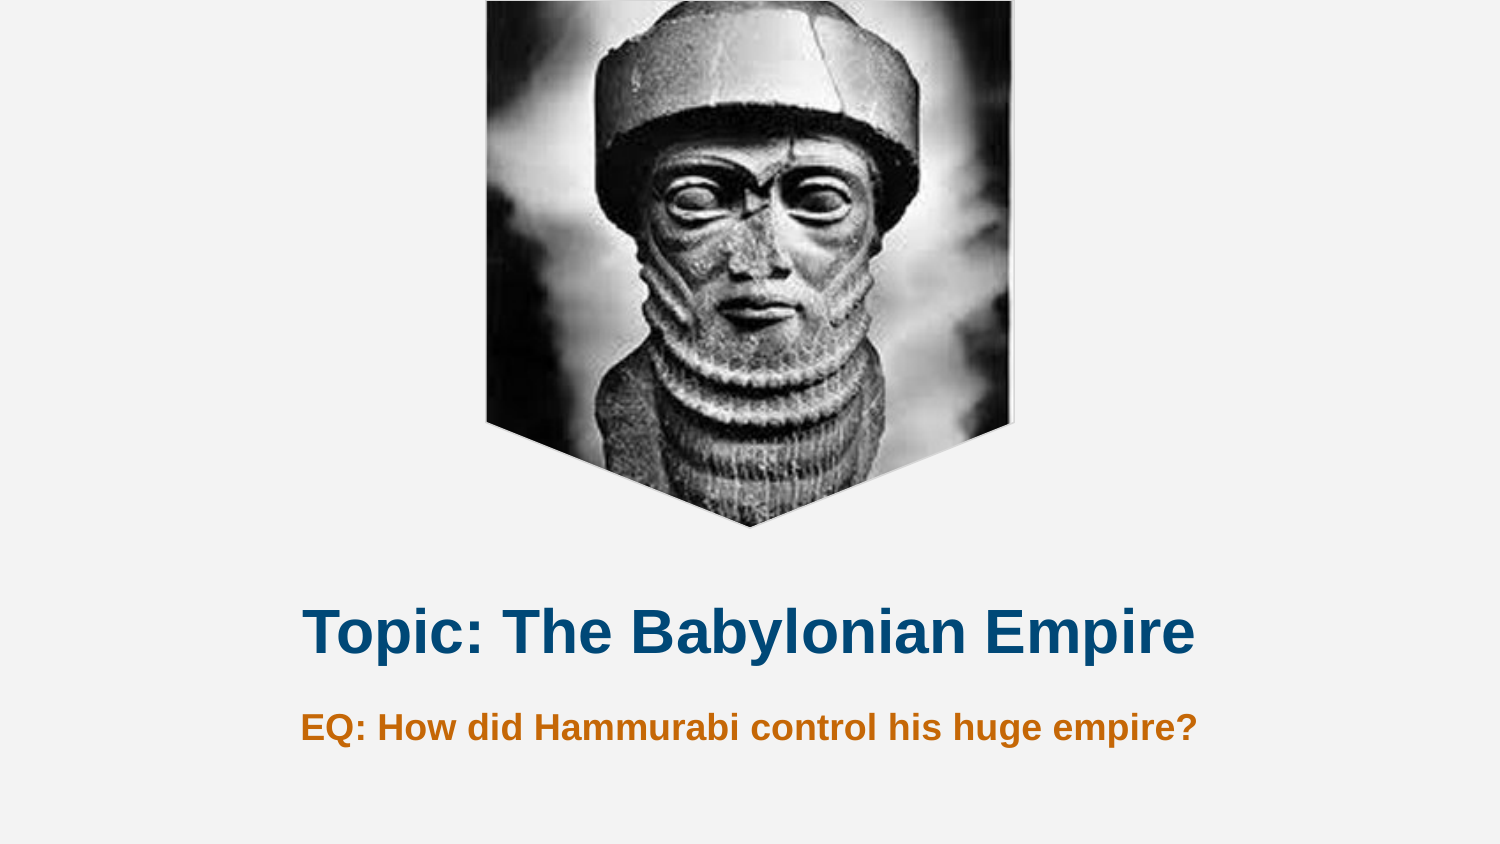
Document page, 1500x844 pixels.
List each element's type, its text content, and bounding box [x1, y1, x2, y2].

title Topic: The Babylonian Empire [243, 559, 1256, 681]
subtitle EQ: How did Hammurabi control his huge empire? [243, 687, 1256, 782]
picture [485, 0, 1015, 529]
